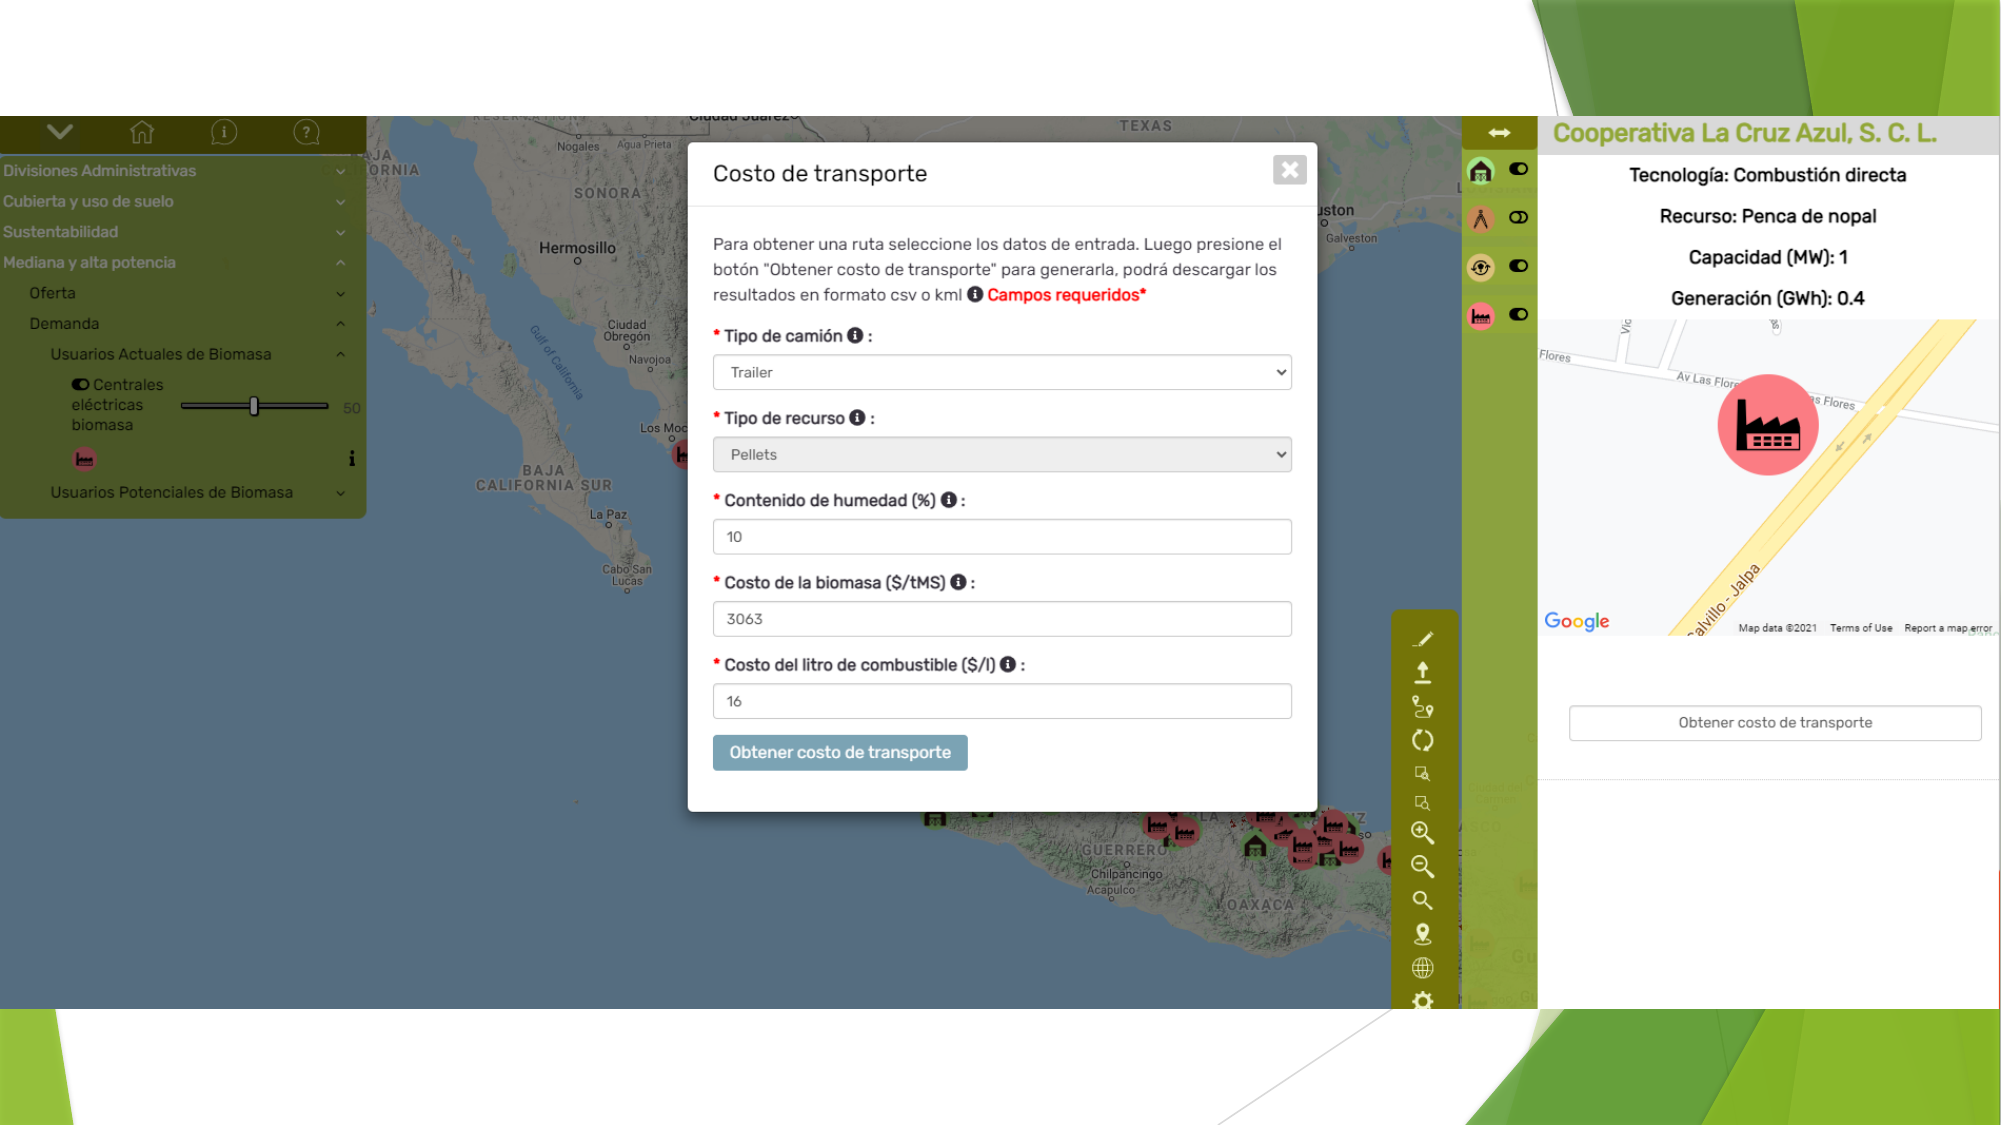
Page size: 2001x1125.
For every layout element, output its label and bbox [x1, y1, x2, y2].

picture [0, 115, 2000, 1009]
